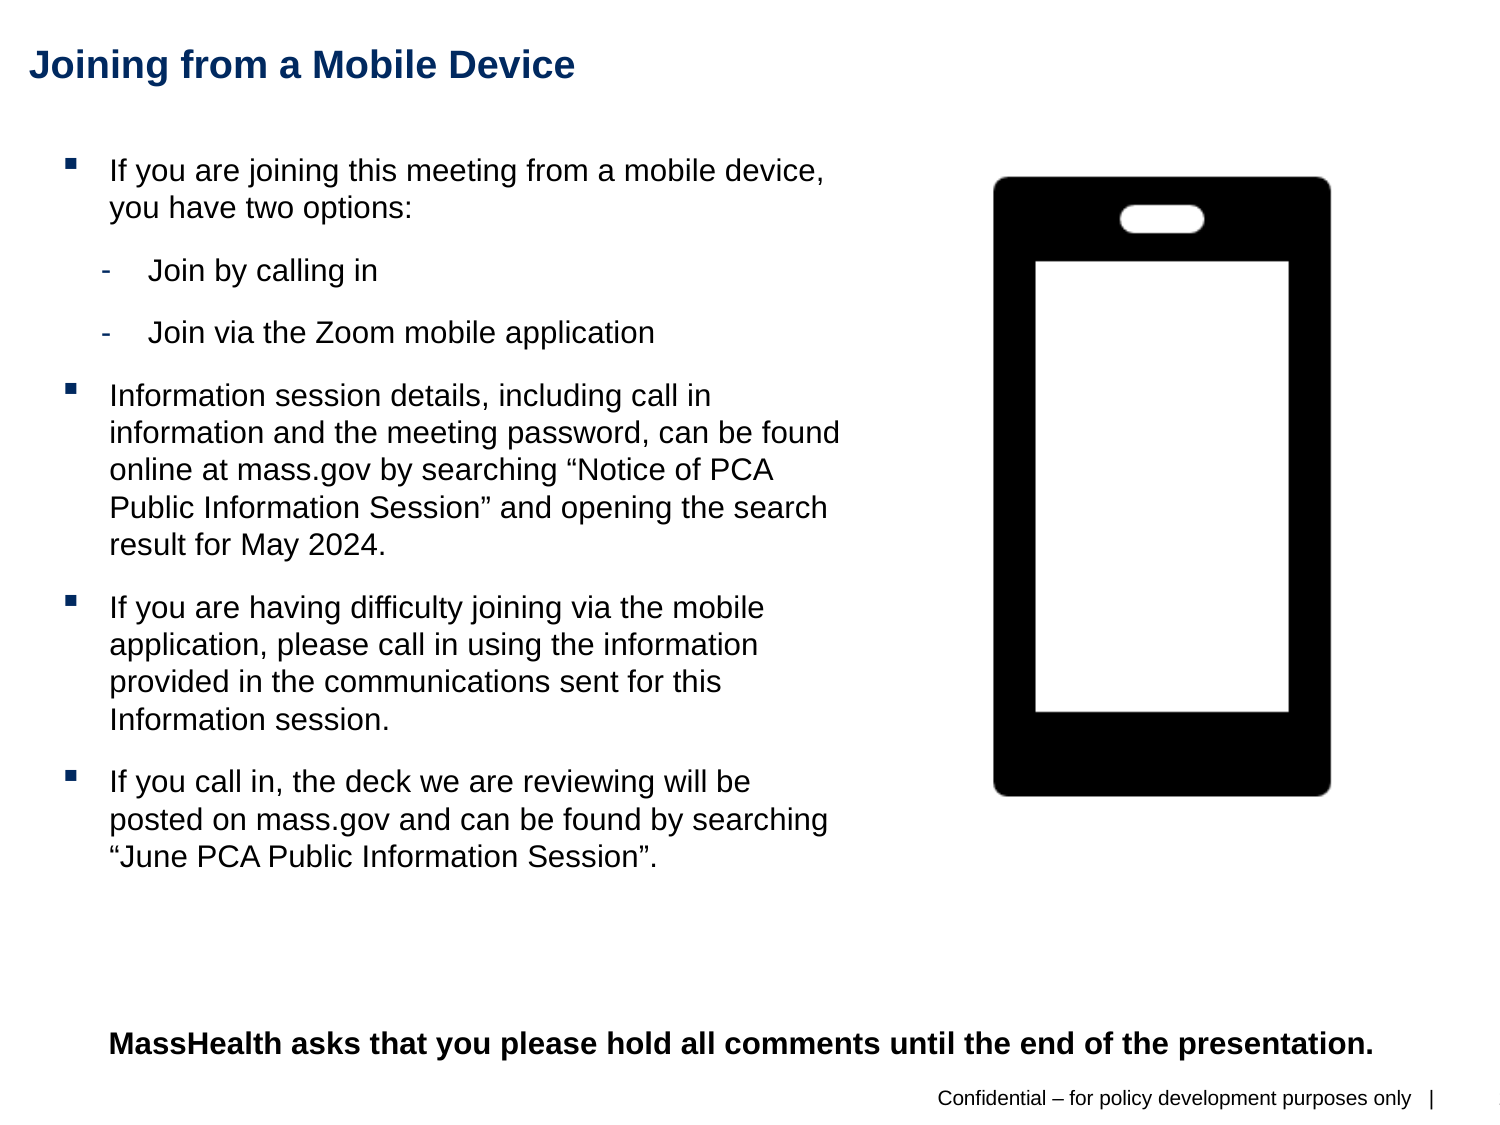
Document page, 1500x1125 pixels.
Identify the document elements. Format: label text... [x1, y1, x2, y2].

list If you are joining this meeting from a mobile device, you have two options: Join by calling in Join via the Zoom mobile application Information session details, including call in information and the meeting password, can be found online at mass.gov by searching “Notice of PCA Public Information Session” and opening the search result for May 2024. If you are having difficulty joining via the mobile application, please call in using the information provided in the communications sent for this Information session. If you call in, the deck we are reviewing will be posted on mass.gov and can be found by searching “June PCA Public Information Session”. [62, 149, 851, 883]
picture [824, 149, 1500, 826]
title Joining from a Mobile Device [28, 38, 1350, 88]
text_box MassHealth asks that you please hold all comments until the end of the presentation. [62, 1015, 1423, 1068]
